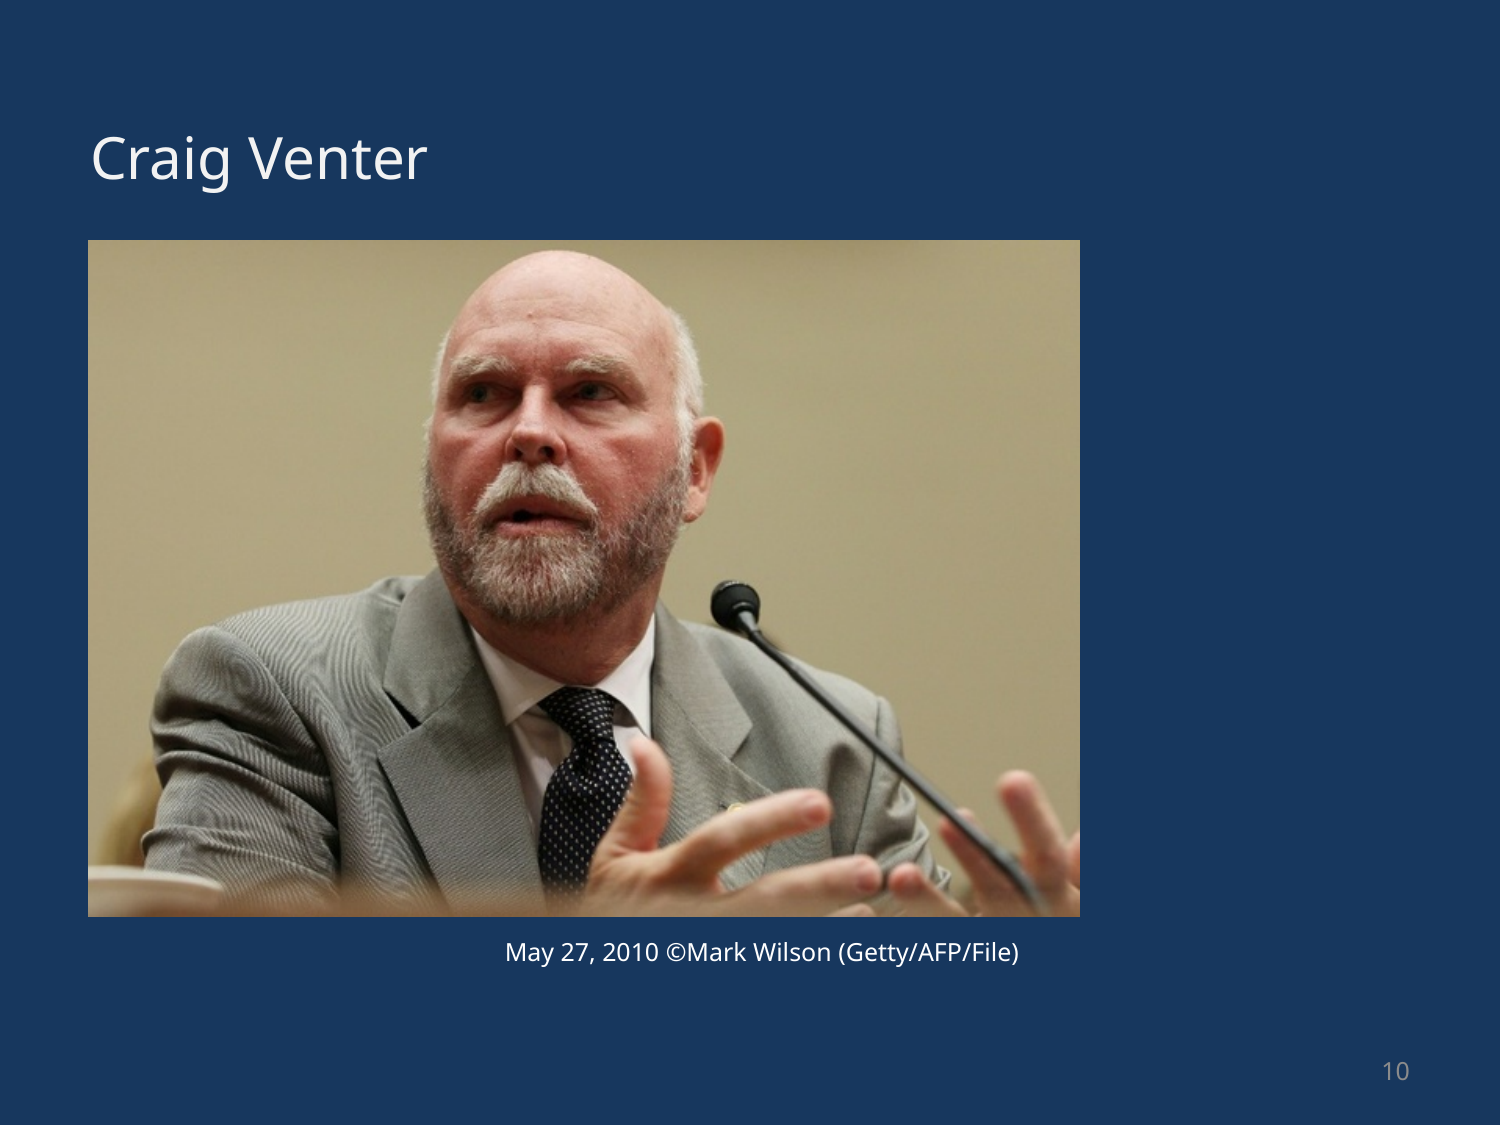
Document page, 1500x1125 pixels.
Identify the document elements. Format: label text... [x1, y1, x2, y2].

text_box Craig Venter [74, 45, 1425, 233]
text_box May 27, 2010 ©Mark Wilson (Getty/AFP/File) [490, 928, 1412, 974]
picture [88, 239, 1080, 917]
slide_number 10 [1074, 1042, 1425, 1103]
